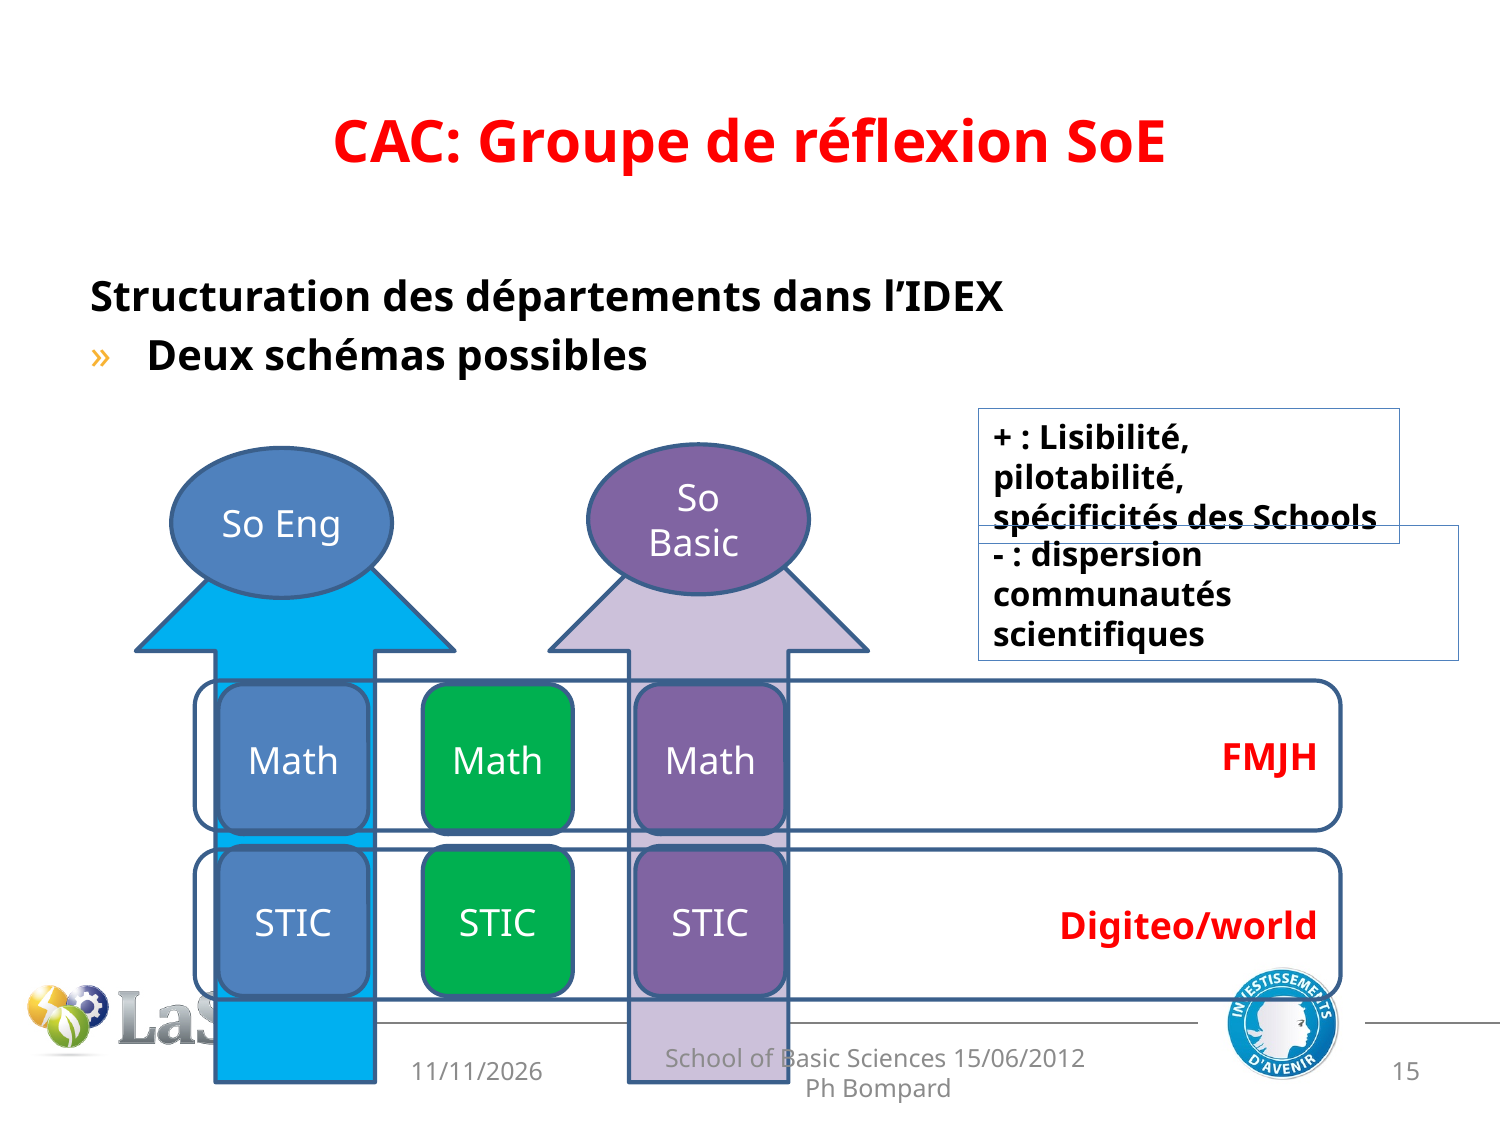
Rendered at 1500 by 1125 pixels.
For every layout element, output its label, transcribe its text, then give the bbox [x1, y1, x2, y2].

text_box [213, 1001, 378, 1085]
text_box Math [647, 833, 774, 837]
text_box Math [230, 833, 357, 837]
text_box - : dispersion communautés scientifiques [978, 525, 1459, 661]
list Structuration des départements dans l’IDEX Deux schémas possibles [75, 262, 1425, 953]
text_box STIC [435, 843, 561, 847]
picture [17, 981, 213, 1059]
text_box STIC [647, 843, 773, 847]
text_box FMJH [192, 678, 1343, 833]
text_box STIC [230, 843, 356, 847]
text_box So Basic [586, 442, 812, 597]
text_box Math [434, 833, 561, 837]
title CAC: Groupe de réflexion SoE [75, 45, 1425, 233]
text_box Digiteo/world [192, 847, 1343, 1002]
picture [1244, 1007, 1248, 1020]
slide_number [395, 1042, 620, 1103]
slide_number 15 [1139, 1042, 1436, 1103]
picture [1198, 1002, 1244, 1042]
picture [1244, 1002, 1310, 1042]
text_box [626, 1002, 791, 1085]
text_box So Eng [169, 445, 395, 600]
text_box + : Lisibilité, pilotabilité, spécificités des Schools [978, 408, 1400, 525]
footer School of Basic Sciences 15/06/2012 Ph Bompard [641, 1042, 1117, 1103]
picture [1312, 953, 1365, 1042]
